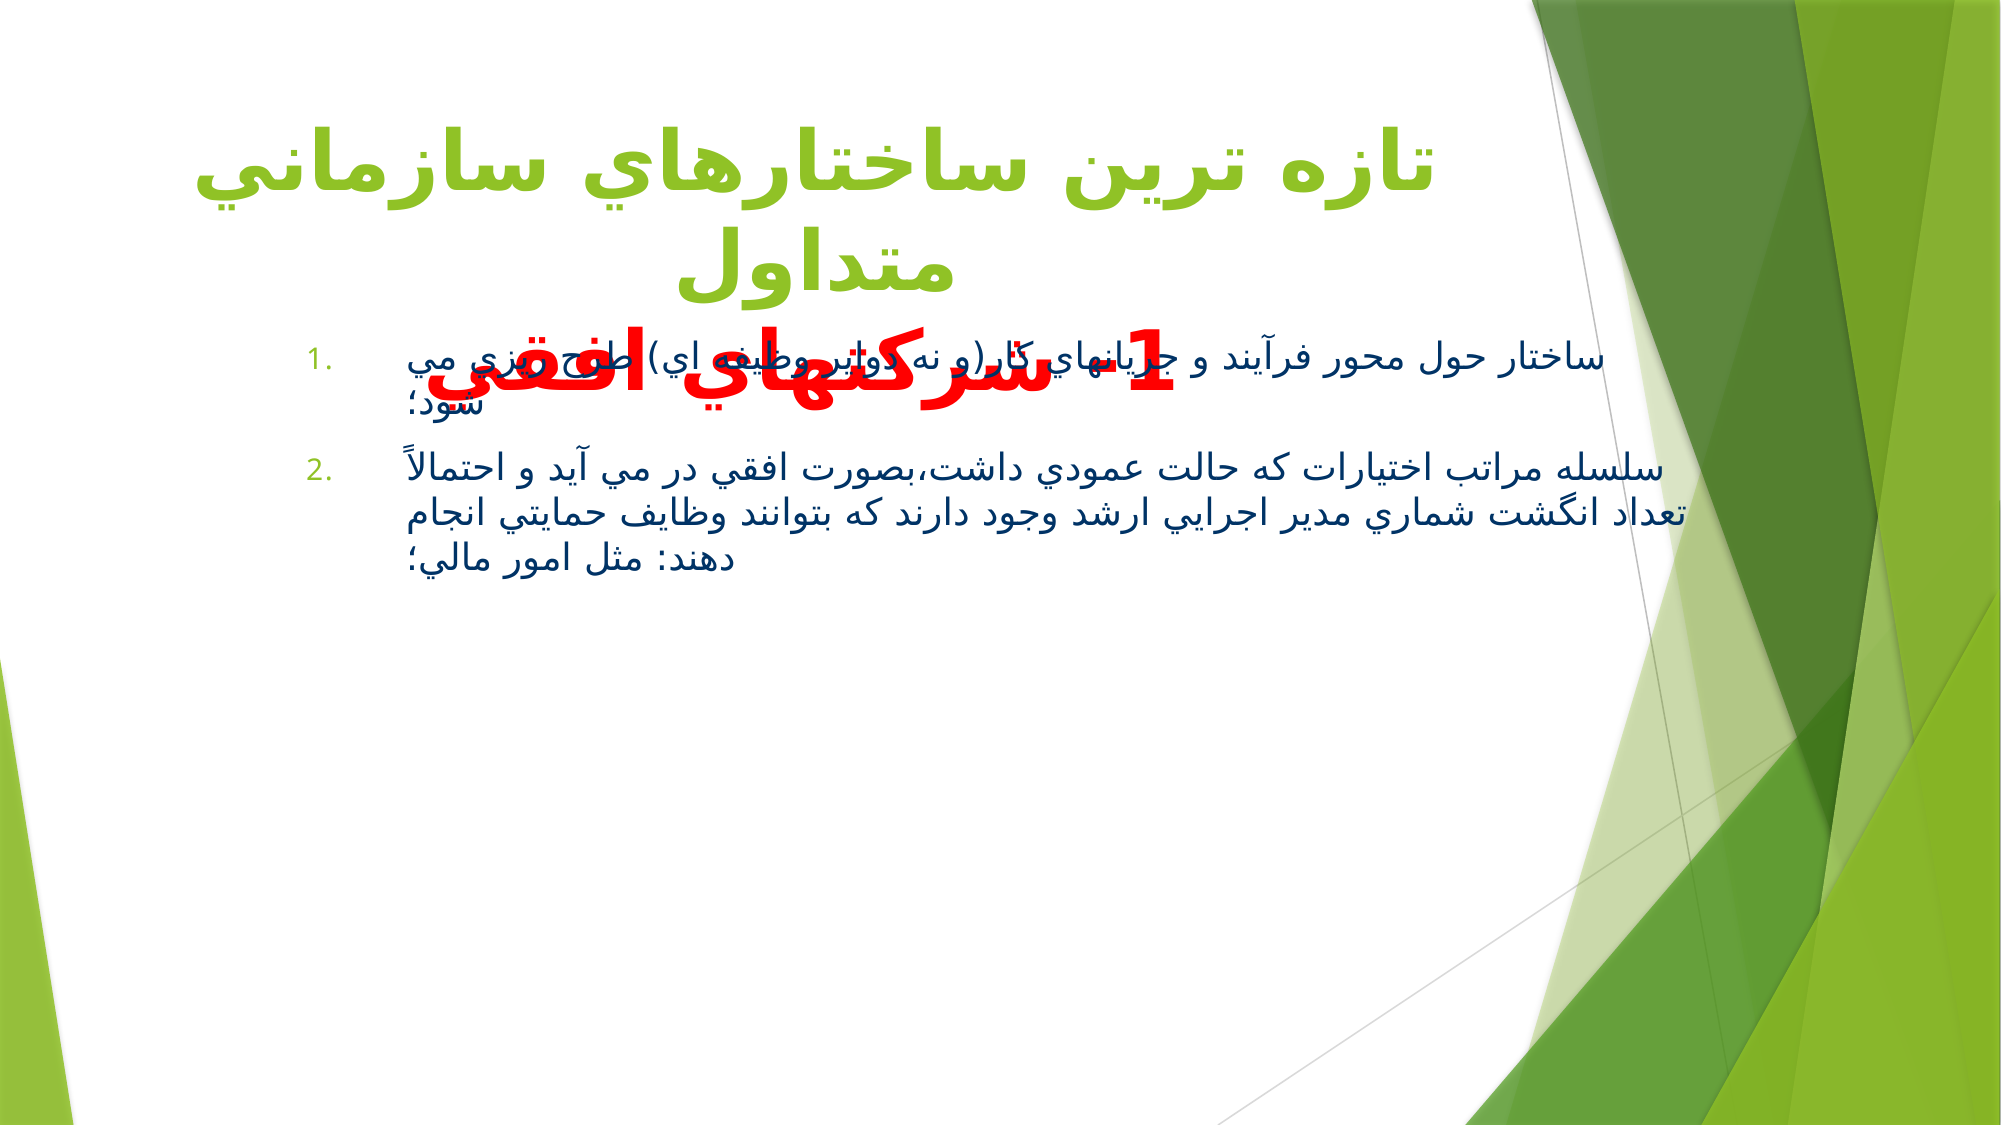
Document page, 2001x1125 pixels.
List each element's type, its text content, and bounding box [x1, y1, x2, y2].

title تازه ترين ساختارهاي سازماني متداول 1- شركتهاي افقي [111, 99, 1522, 317]
list ساختار حول محور فرآيند و جريانهاي كار(و نه دواير وظيفه اي) طرح ريزي مي شود؛ سلسله مراتب اختيارات كه حالت عمودي داشت،بصورت افقي در مي آيد و احتمالاً تعداد انگشت شماري مدير اجرايي ارشد وجود دارند كه بتوانند وظايف حمايتي انجام دهند: مثل امور مالي؛ [291, 324, 1709, 963]
